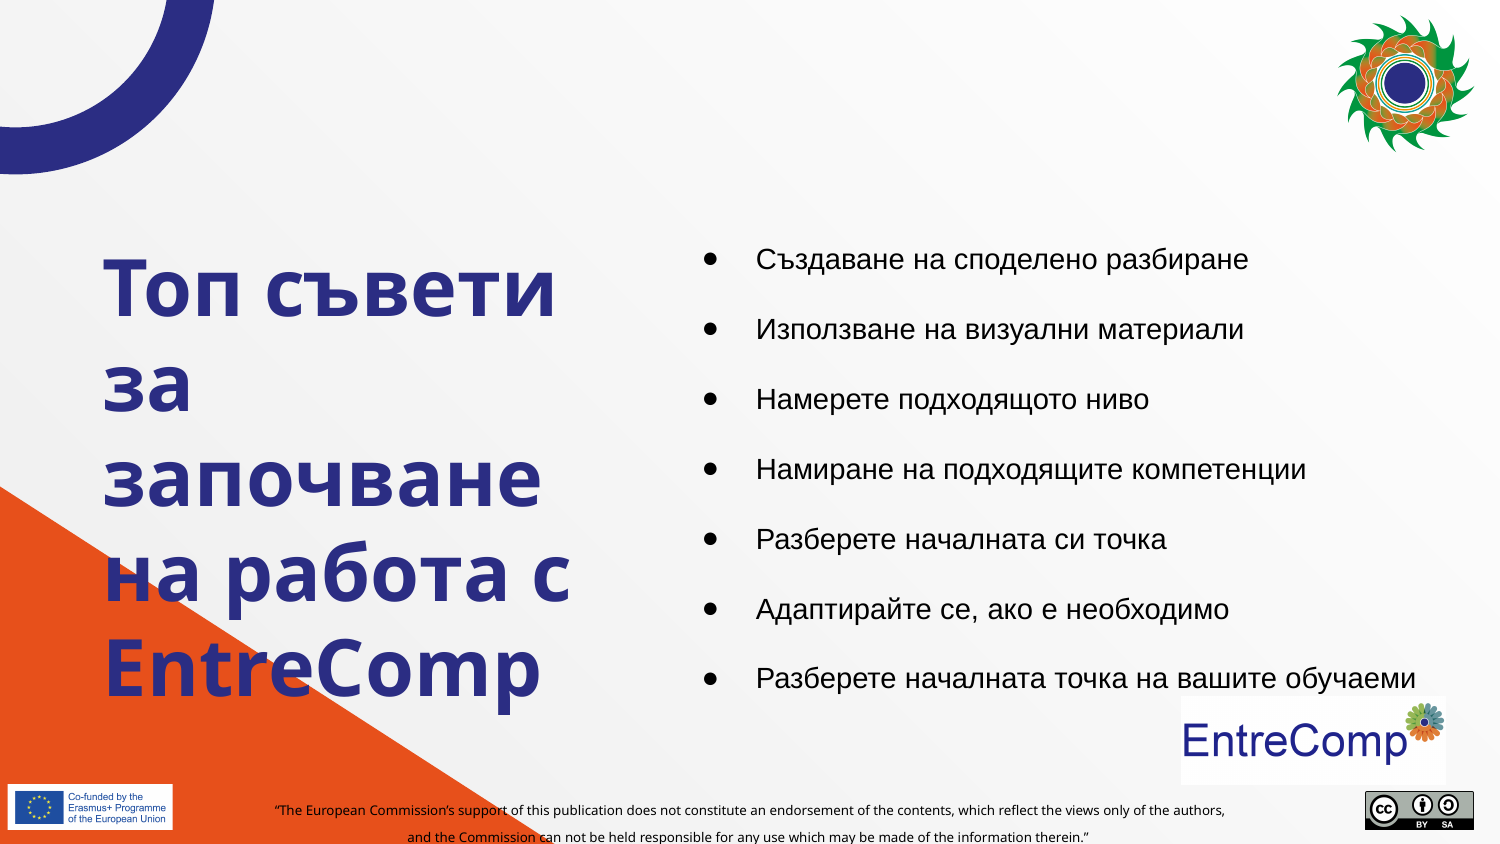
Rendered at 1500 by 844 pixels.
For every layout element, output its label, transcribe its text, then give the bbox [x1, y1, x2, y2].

title Топ съвети за започване на работа с EntreComp [87, 222, 660, 392]
picture [1365, 791, 1474, 830]
picture [1181, 696, 1446, 786]
subtitle Създаване на споделено разбиране Използване на визуални материали Намерете подходящото ниво Намиране на подходящите компетенции Разберете началната си точка Адаптирайте се, ако е необходимо Разберете началната точка на вашите обучаеми [665, 190, 1440, 697]
picture [1336, 14, 1476, 154]
picture [7, 784, 173, 830]
